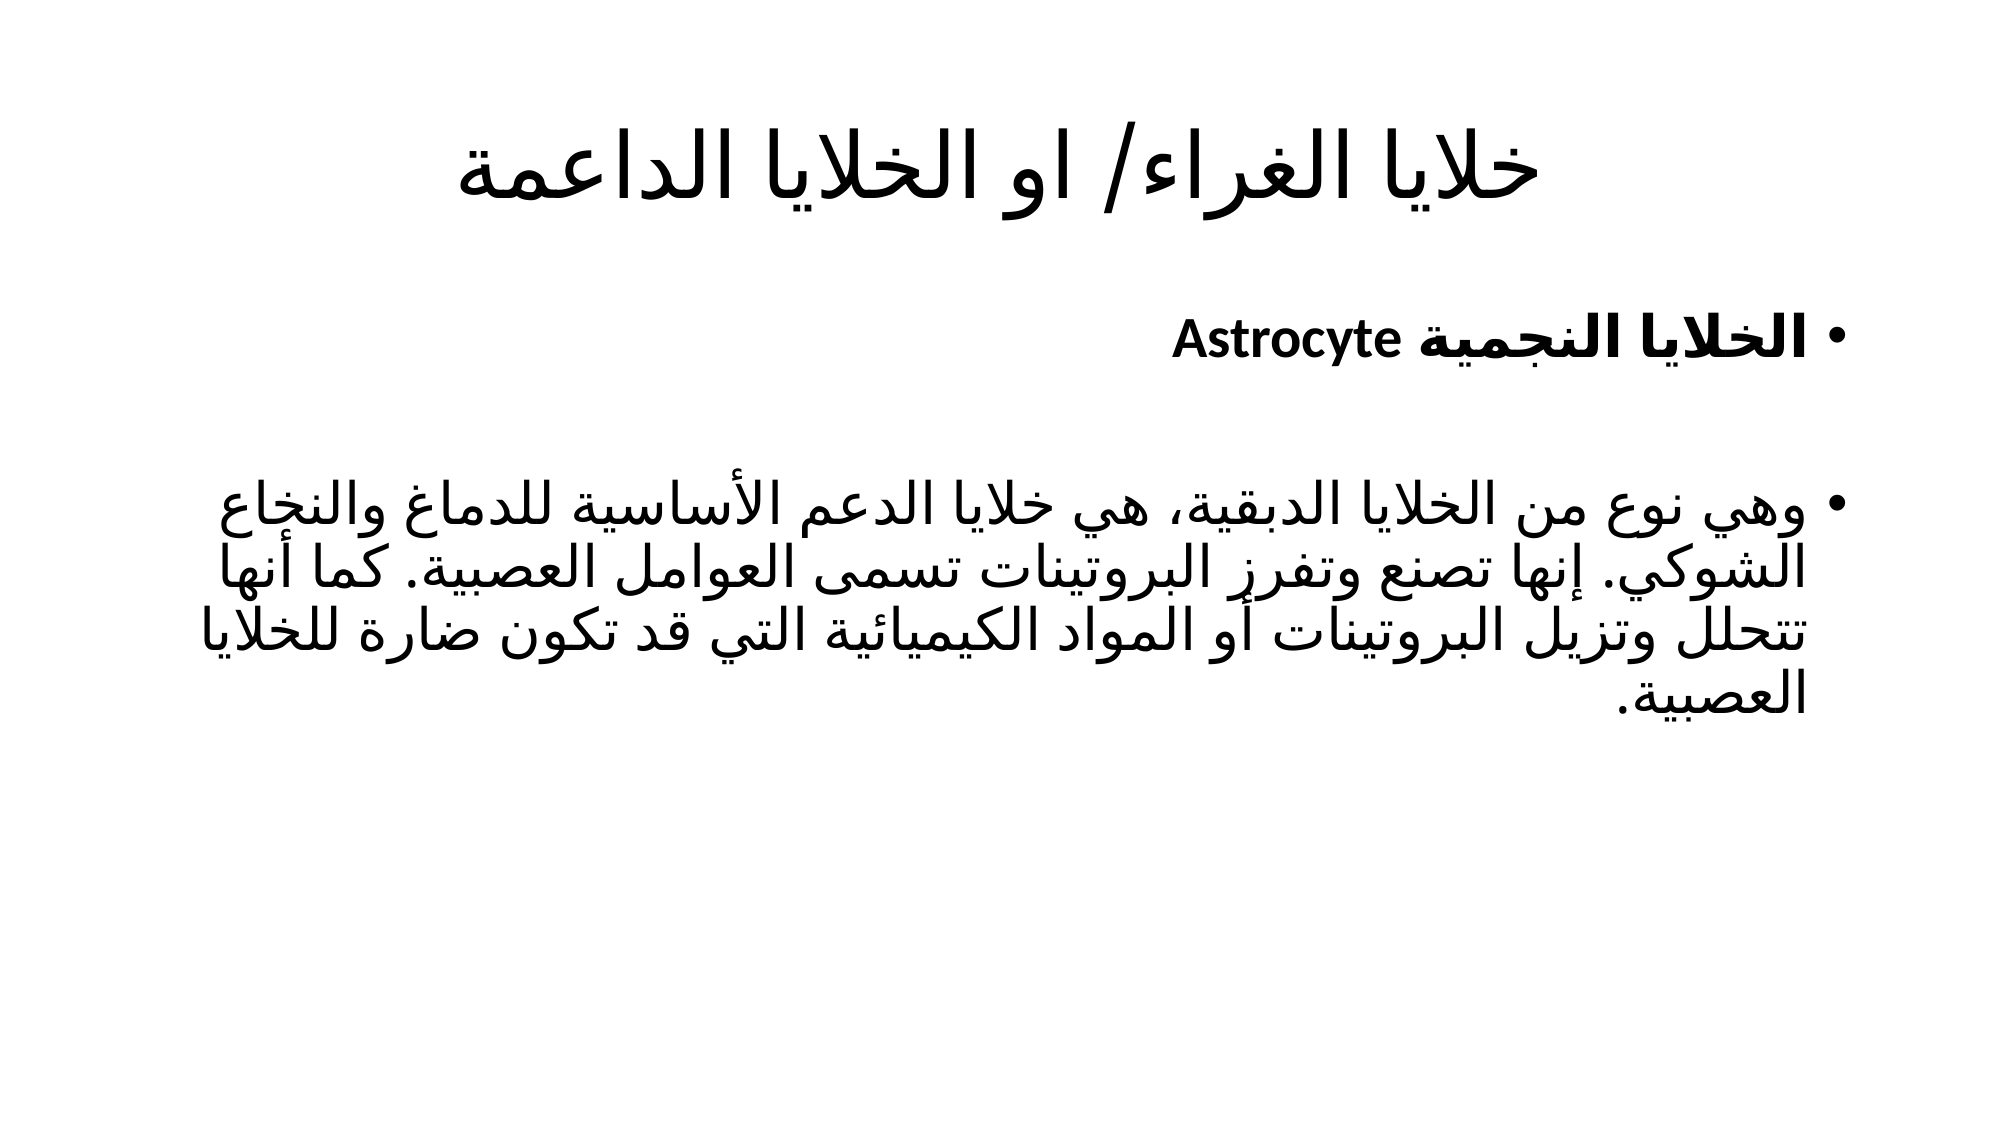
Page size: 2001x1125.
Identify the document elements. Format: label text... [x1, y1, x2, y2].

list الخلايا النجمية Astrocyte وهي نوع من الخلايا الدبقية، هي خلايا الدعم الأساسية للدماغ والنخاع الشوكي. إنها تصنع وتفرز البروتينات تسمى العوامل العصبية. كما أنها تتحلل وتزيل البروتينات أو المواد الكيميائية التي قد تكون ضارة للخلايا العصبية. [137, 299, 1863, 1014]
title خلايا الغراء/ او الخلايا الداعمة [137, 59, 1863, 278]
